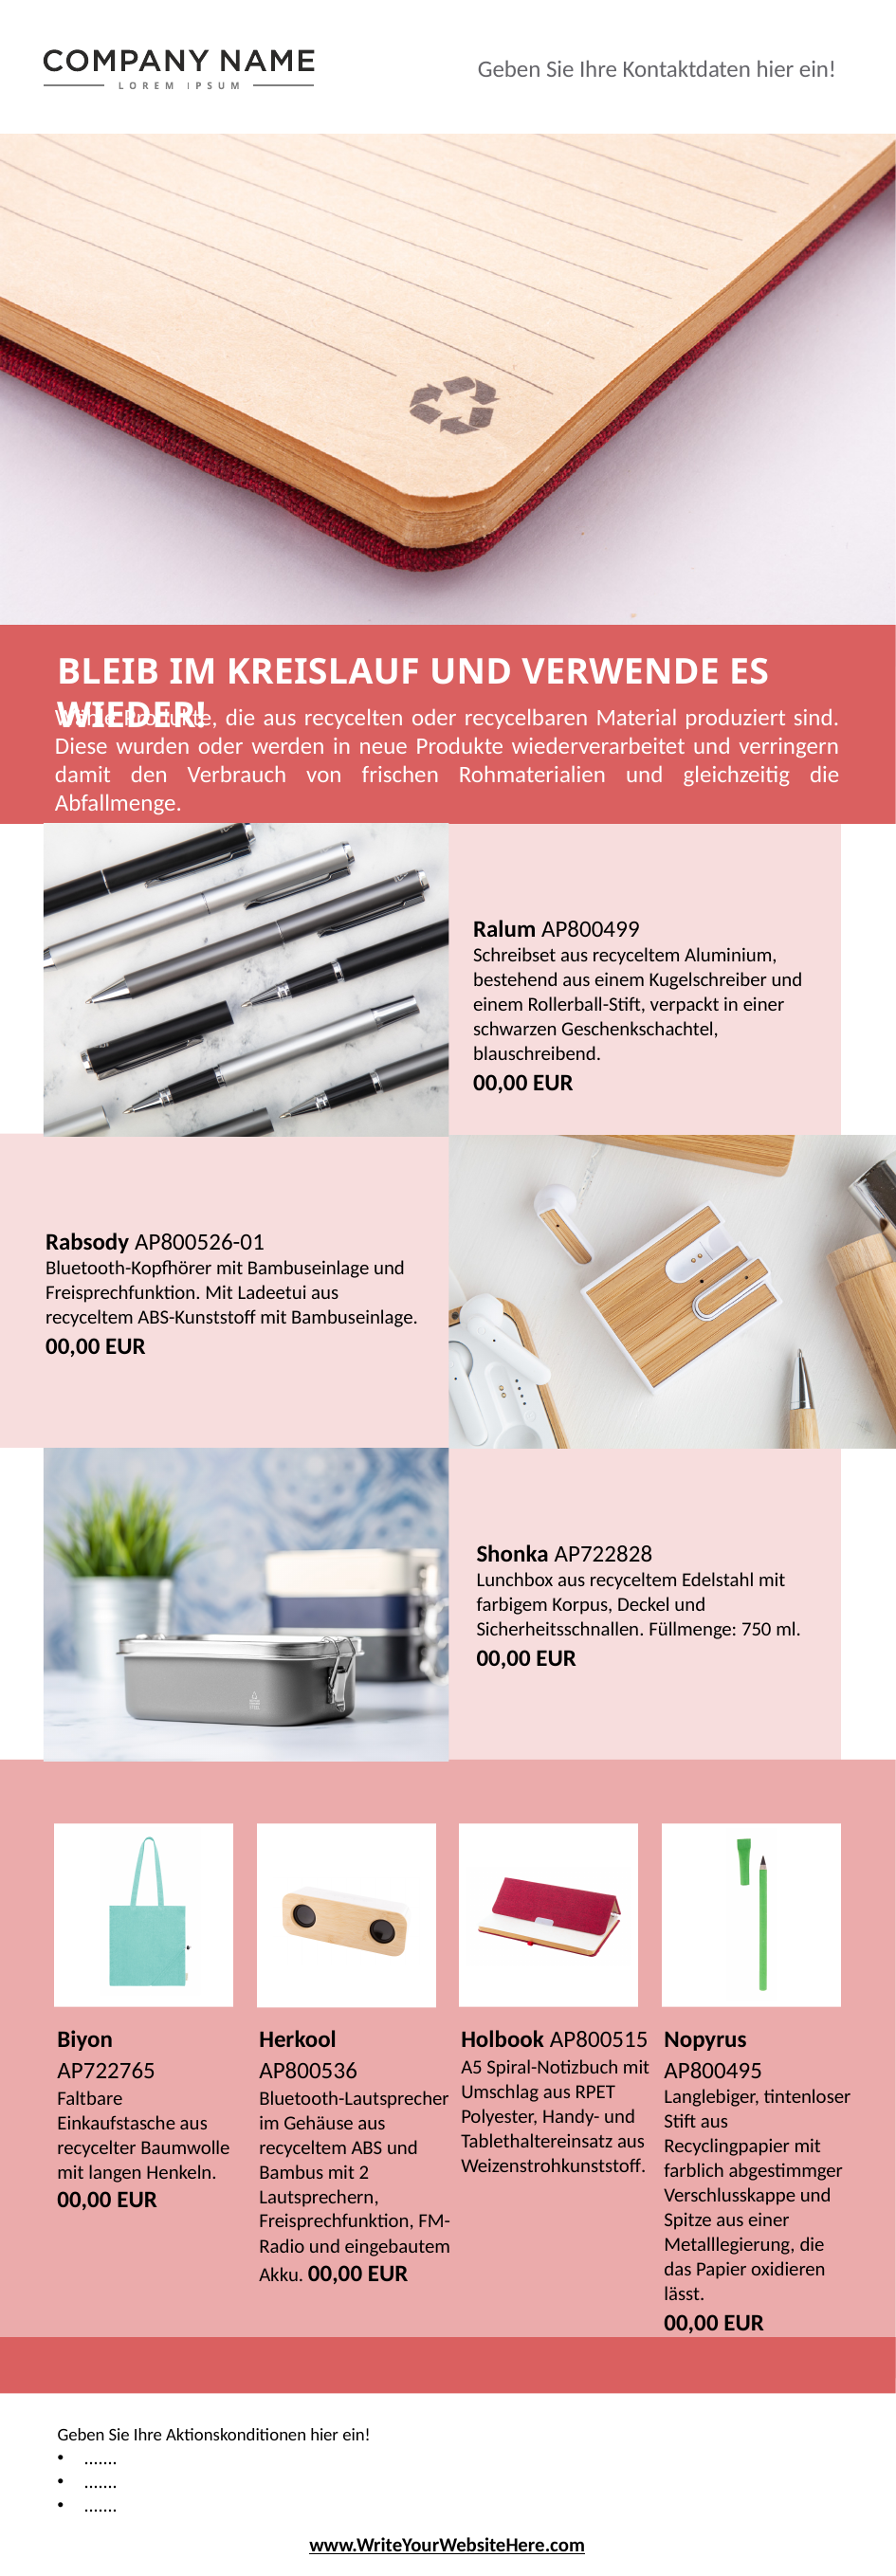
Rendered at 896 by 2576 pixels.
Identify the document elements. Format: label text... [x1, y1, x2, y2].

text_box [0, 2336, 896, 2394]
picture [726, 1828, 777, 2001]
picture [273, 1877, 420, 1965]
text_box Biyon AP722765 Faltbare Einkaufstasche aus recycelter Baumwolle mit langen Henkeln. 00,00 EUR [55, 2022, 245, 2213]
text_box Ralum AP800499 Schreibset aus recyceltem Aluminium, bestehend aus einem Kugelschreiber und einem Rollerball-Stift, verpackt in einer schwarzen Geschenkschachtel, blauschreibend. 00,00 EUR [470, 911, 818, 1096]
text_box [256, 1822, 437, 2009]
text_box Geben Sie Ihre Kontaktdaten hier ein! [386, 50, 837, 82]
text_box Wähle Produkte, die aus recycelten oder recycelbaren Material produziert sind. Diese wurden oder werden in neue Produkte wiederverarbeitet und verringern damit den Verbrauch von frischen Rohmaterialien und gleichzeitig die Abfallmenge. [54, 702, 841, 816]
text_box Geben Sie Ihre Aktionskonditionen hier ein! ....... ....... ....... [55, 2421, 843, 2516]
text_box Herkool AP800536 Bluetooth-Lautsprecher im Gehäuse aus recyceltem ABS und Bambus mit 2 Lautsprechern, Freisprechfunktion, FM-Radio und eingebautem Akku. 00,00 EUR [257, 2022, 452, 2287]
text_box [661, 1822, 842, 2008]
picture [466, 1867, 631, 1966]
text_box [458, 1822, 639, 2008]
text_box [53, 1822, 234, 2008]
text_box [0, 1759, 896, 2336]
picture [43, 823, 896, 1762]
picture [100, 1827, 201, 1996]
text_box [449, 825, 842, 1135]
text_box [0, 1133, 447, 1449]
text_box Nopyrus AP800495 Langlebiger, tintenloser Stift aus Recyclingpapier mit farblich abgestimmger Verschlusskappe und Spitze aus einer Metalllegierung, die das Papier oxidieren lässt. 00,00 EUR [662, 2022, 857, 2336]
picture [43, 49, 315, 89]
text_box Shonka AP722828 Lunchbox aus recyceltem Edelstahl mit farbigem Korpus, Deckel und Sicherheitsschnallen. Füllmenge: 750 ml. 00,00 EUR [474, 1536, 821, 1672]
text_box Bleib im Kreislauf und verwende es wieder! [54, 667, 843, 735]
text_box www.WriteYourWebsiteHere.com [55, 2530, 842, 2556]
text_box Holbook AP800515 A5 Spiral-Notizbuch mit Umschlag aus RPET Polyester, Handy- und Tablethaltereinsatz aus Weizenstrohkunststoff. [459, 2022, 654, 2177]
picture [0, 134, 896, 667]
text_box [0, 667, 896, 825]
text_box [449, 1449, 842, 1759]
text_box Rabsody AP800526-01 Bluetooth-Kopfhörer mit Bambuseinlage und Freisprechfunktion. Mit Ladeetui aus recyceltem ABS-Kunststoff mit Bambuseinlage. 00,00 EUR [43, 1224, 420, 1360]
